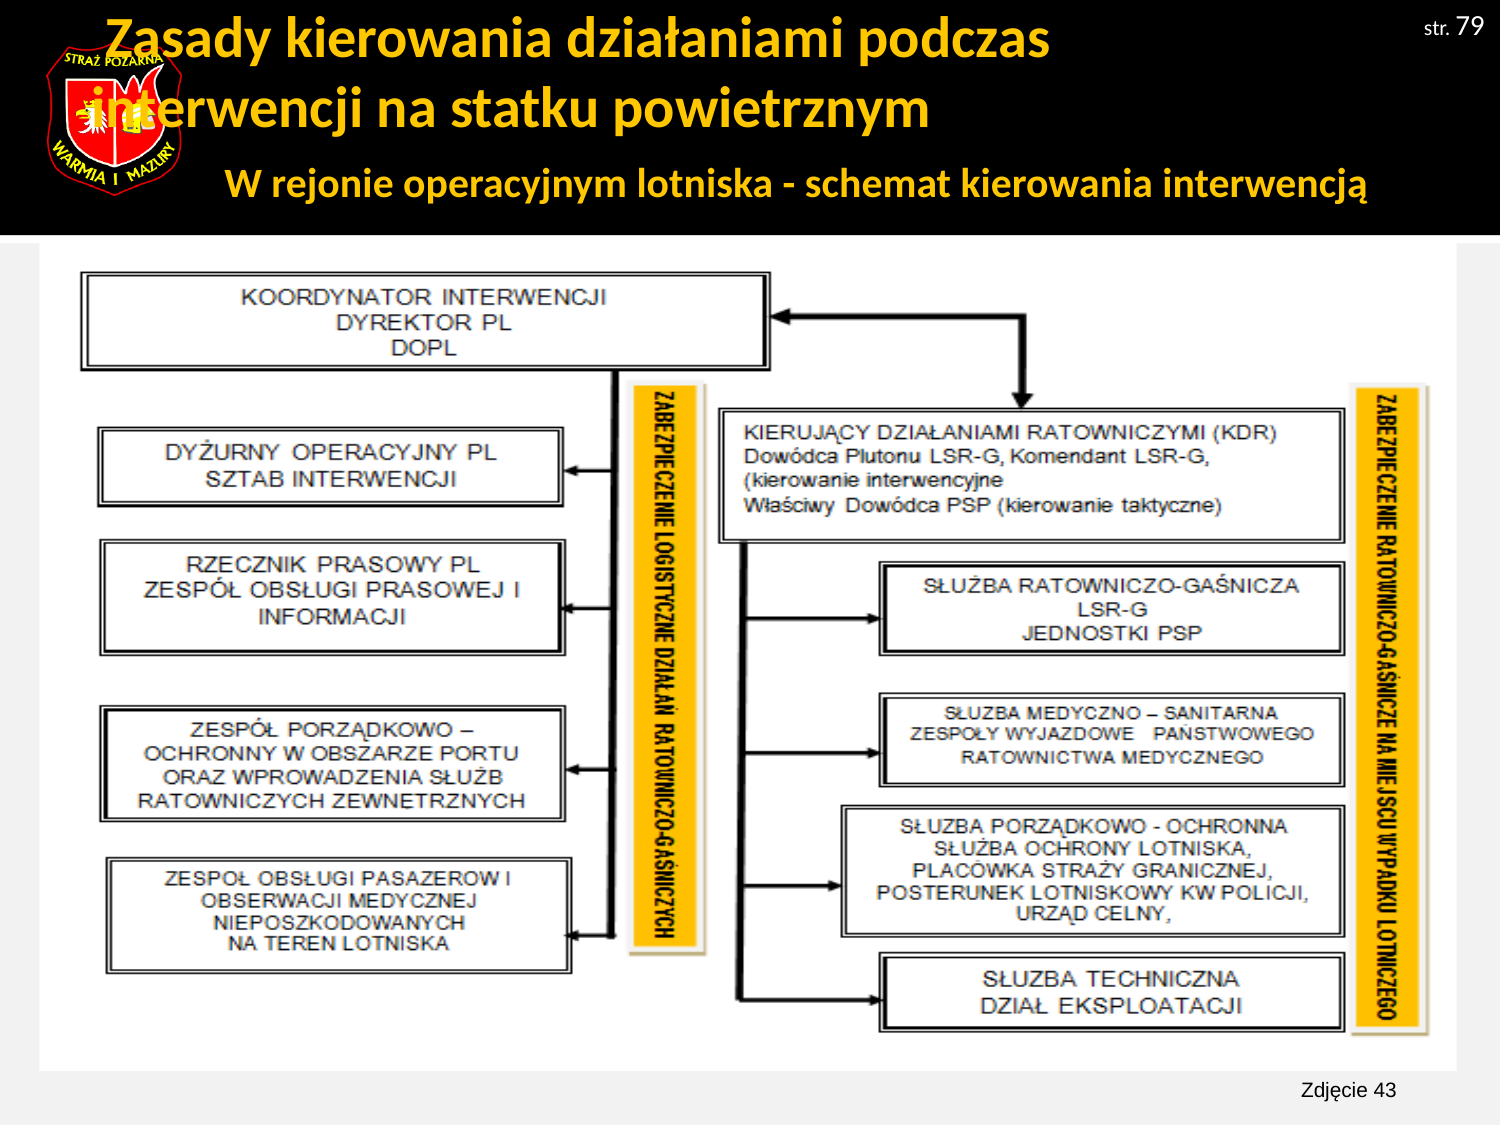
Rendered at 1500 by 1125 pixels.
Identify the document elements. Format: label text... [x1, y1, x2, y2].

title Zasady kierowania działaniami podczas interwencji na statku powietrznym W rejonie operacyjnym lotniska - schemat kierowania interwencją [75, 45, 1425, 233]
slide_number str. 79 [1404, 0, 1500, 41]
text_box Zdjęcie 43 [1267, 1080, 1412, 1109]
picture [39, 243, 1457, 1071]
picture [46, 41, 182, 196]
